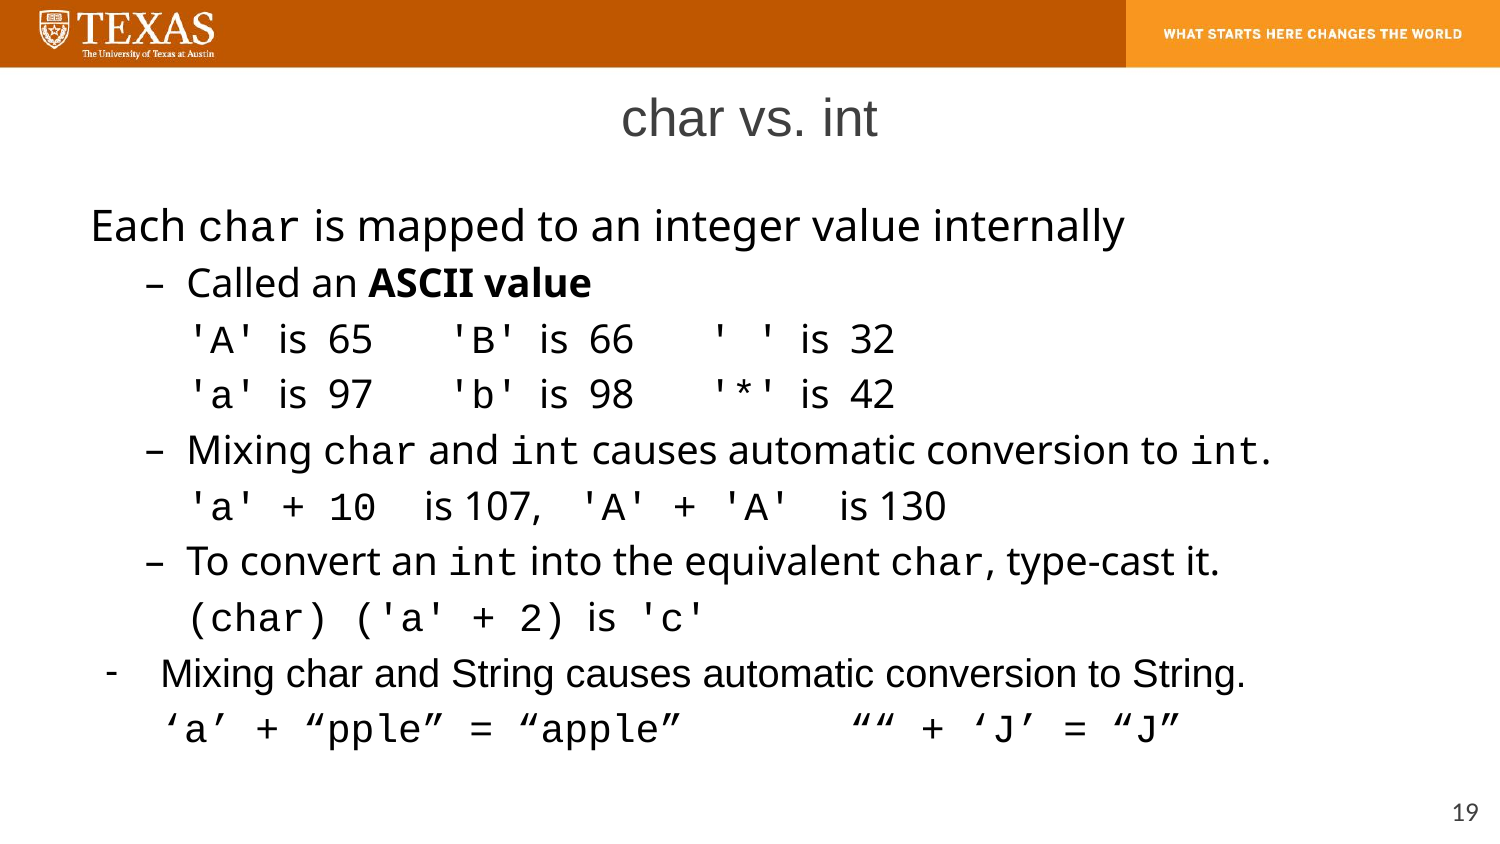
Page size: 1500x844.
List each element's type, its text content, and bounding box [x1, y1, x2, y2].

list Each char is mapped to an integer value internally Called an ASCII value 'A' is 65 'B' is 66 ' ' is 32 'a' is 97 'b' is 98 '*' is 42 Mixing char and int causes automatic conversion to int. 'a' + 10 is 107, 'A' + 'A' is 130 To convert an int into the equivalent char, type-cast it. (char) ('a' + 2) is 'c' Mixing char and String causes automatic conversion to String. ‘a’ + “pple” = “apple” ““ + ‘J’ = “J” [75, 190, 1425, 769]
slide_number 19 [1403, 779, 1494, 844]
title char vs. int [75, 76, 1425, 156]
picture [0, 0, 1500, 844]
